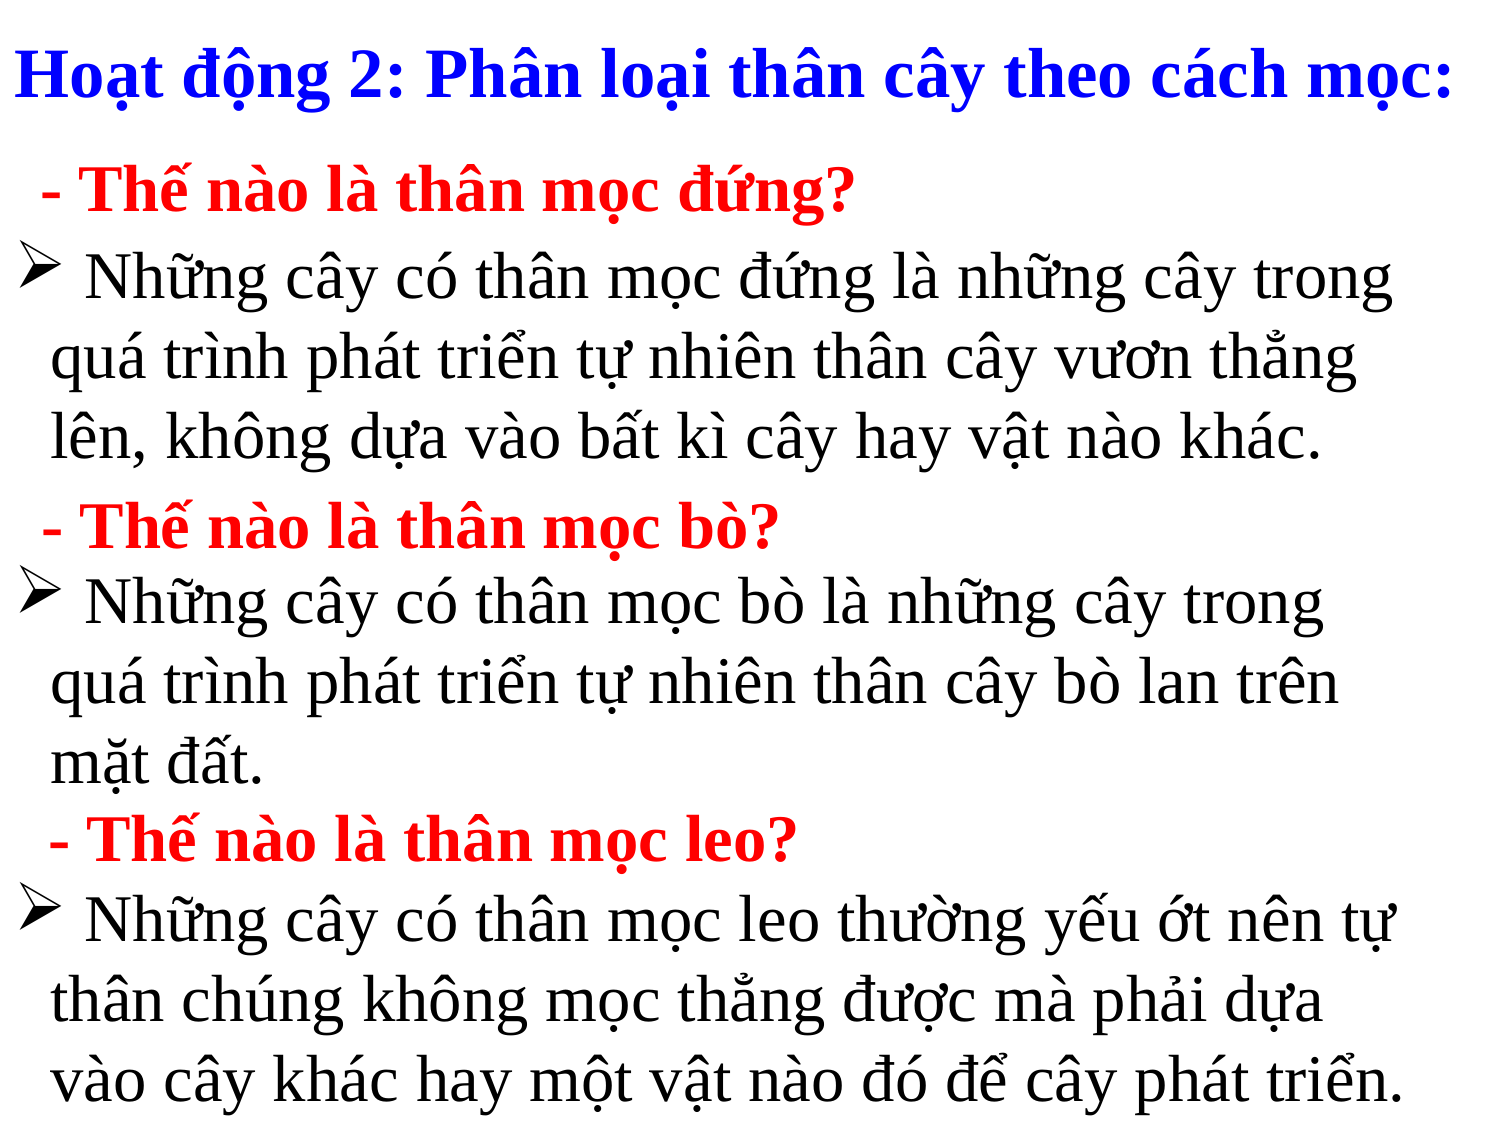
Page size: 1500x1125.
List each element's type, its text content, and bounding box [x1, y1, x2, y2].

text_box - Thế nào là thân mọc đứng? [0, 137, 1063, 224]
text_box - Thế nào là thân mọc bò? [0, 474, 1025, 549]
text_box Những cây có thân mọc leo thường yếu ớt nên tự thân chúng không mọc thẳng được mà phải dựa vào cây khác hay một vật nào đó để cây phát triển. [0, 867, 1438, 1123]
text_box - Thế nào là thân mọc leo? [0, 787, 1038, 867]
text_box Hoạt động 2: Phân loại thân cây theo cách mọc: [0, 0, 1400, 138]
text_box Những cây có thân mọc bò là những cây trong quá trình phát triển tự nhiên thân cây bò lan trên mặt đất. [0, 549, 1438, 805]
text_box Những cây có thân mọc đứng là những cây trong quá trình phát triển tự nhiên thân cây vươn thẳng lên, không dựa vào bất kì cây hay vật nào khác. [0, 224, 1438, 480]
